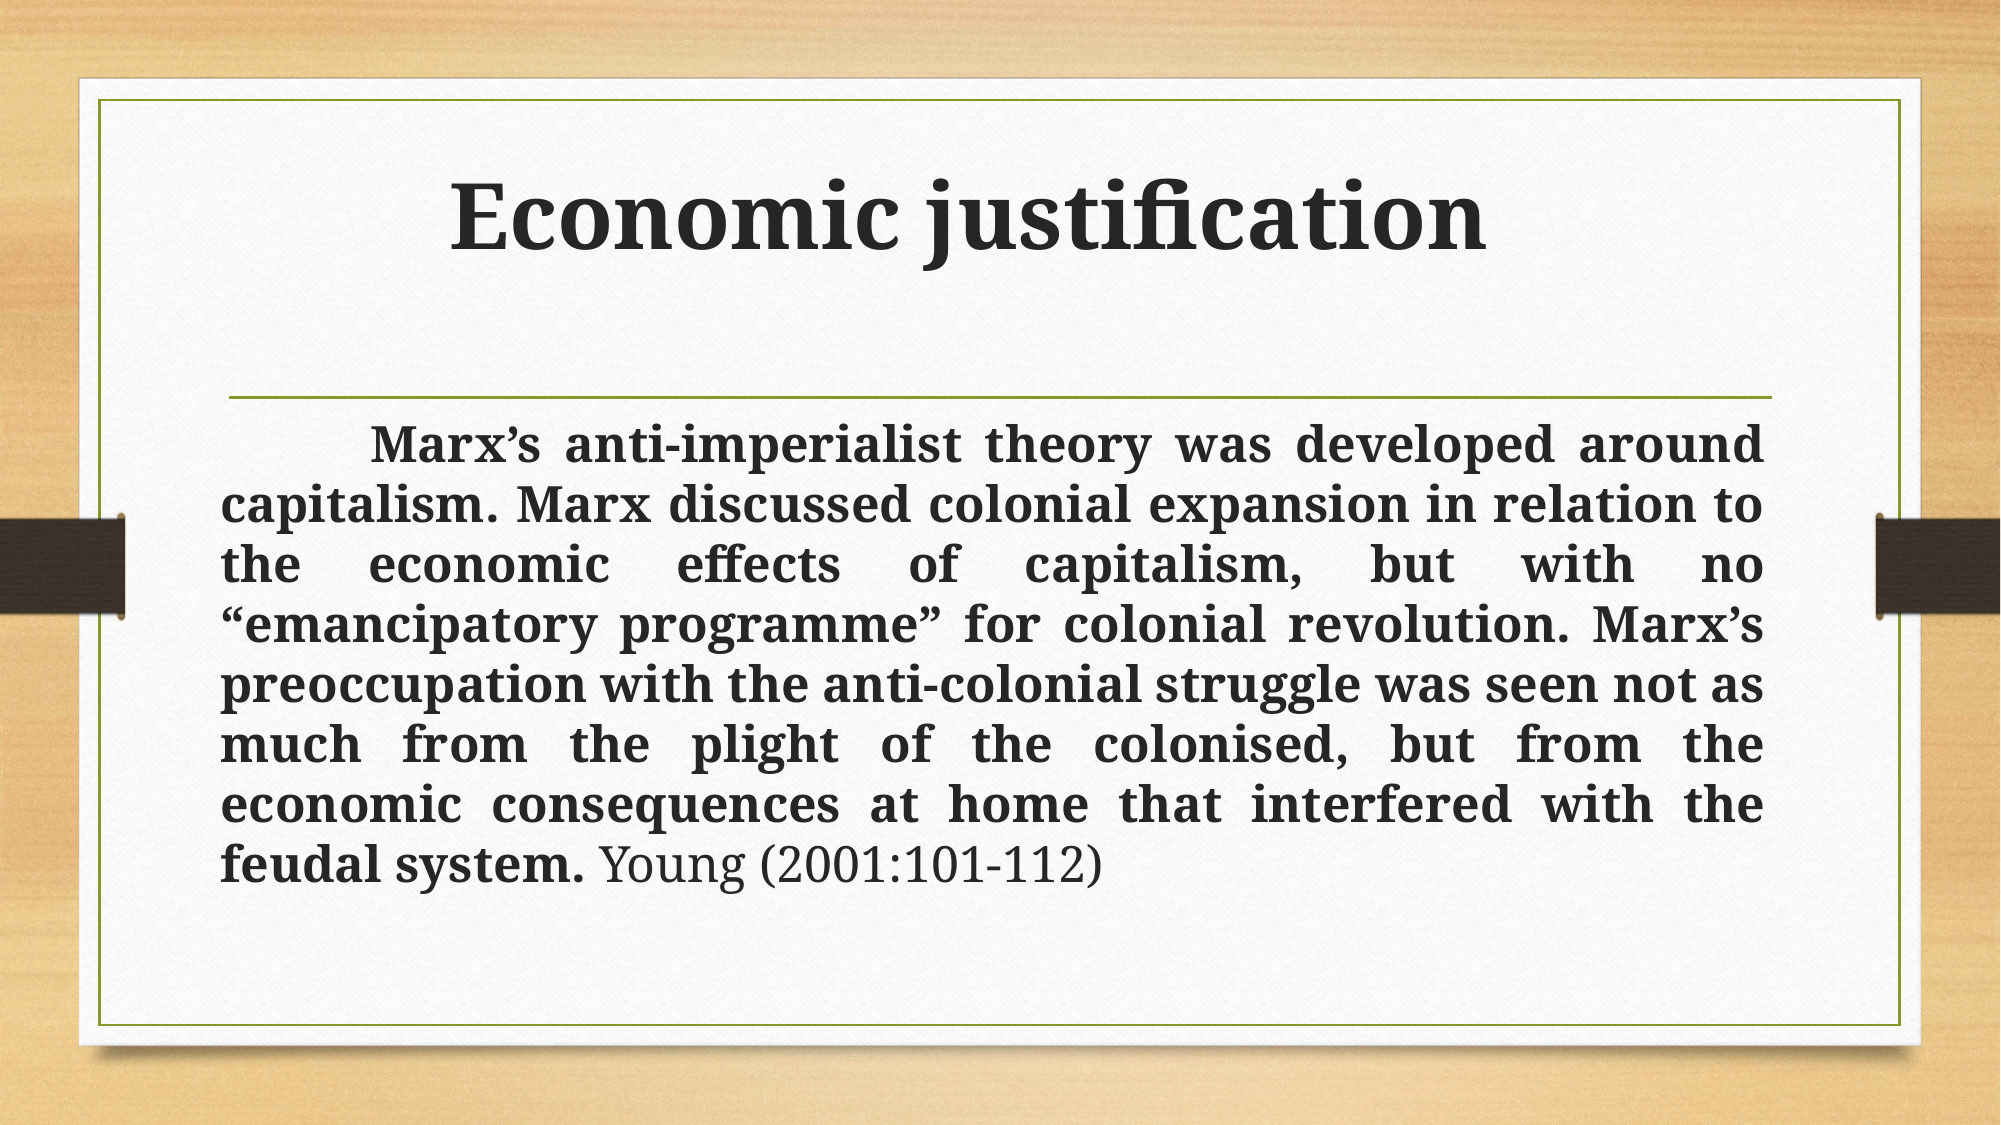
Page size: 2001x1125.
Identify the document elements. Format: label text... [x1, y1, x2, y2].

picture [0, 0, 2001, 1125]
list Marx’s anti-imperialist theory was developed around capitalism. Marx discussed colonial expansion in relation to the economic effects of capitalism, but with no “emancipatory programme” for colonial revolution. Marx’s preoccupation with the anti-colonial struggle was seen not as much from the plight of the colonised, but from the economic consequences at home that interfered with the feudal system. Young (2001:101-112) [205, 405, 1781, 950]
title Economic justification [182, 105, 1758, 320]
